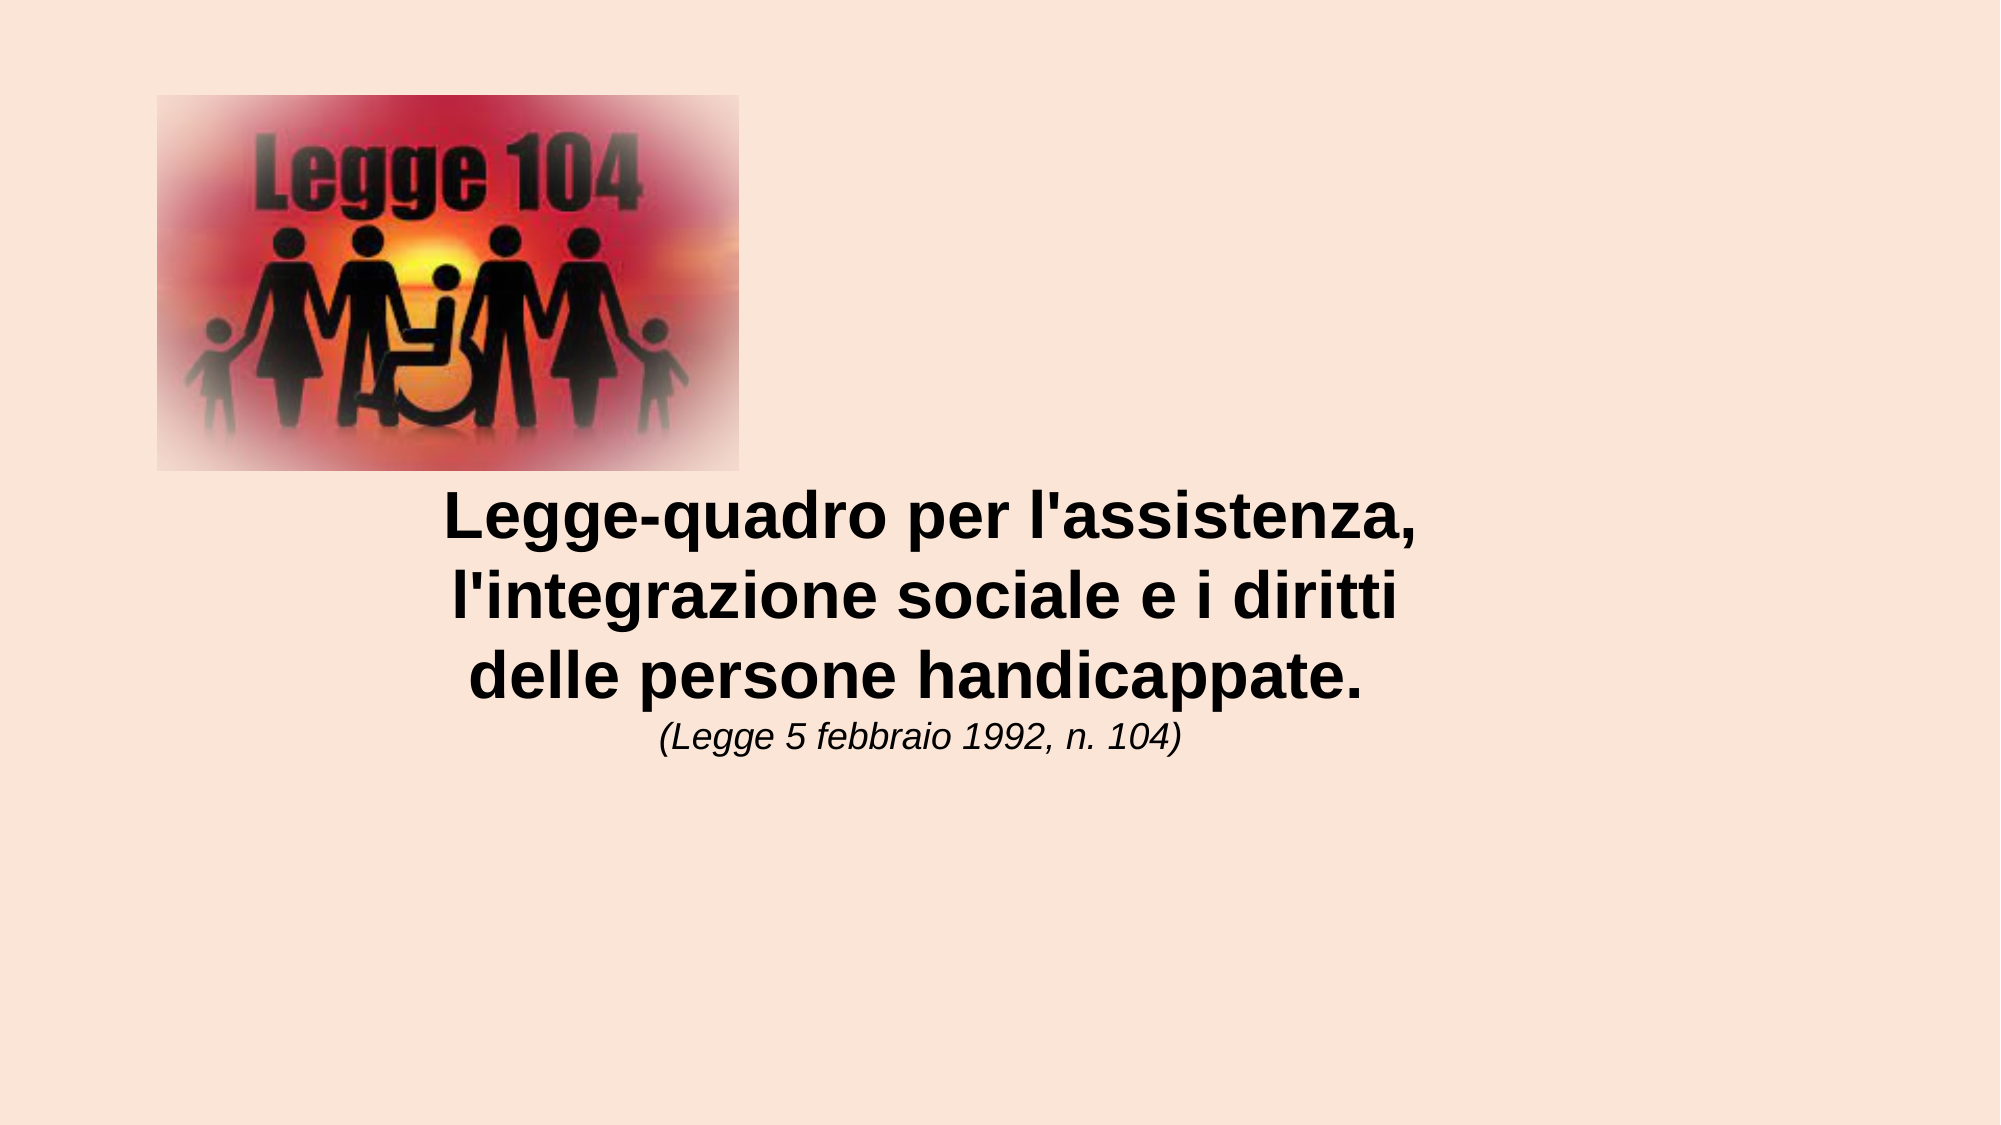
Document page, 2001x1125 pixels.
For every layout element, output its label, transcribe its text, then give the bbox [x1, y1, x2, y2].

picture [157, 95, 739, 471]
text_box Legge-quadro per l'assistenza, l'integrazione sociale e i diritti delle persone handicappate. (Legge 5 febbraio 1992, n. 104) [352, 464, 1500, 944]
